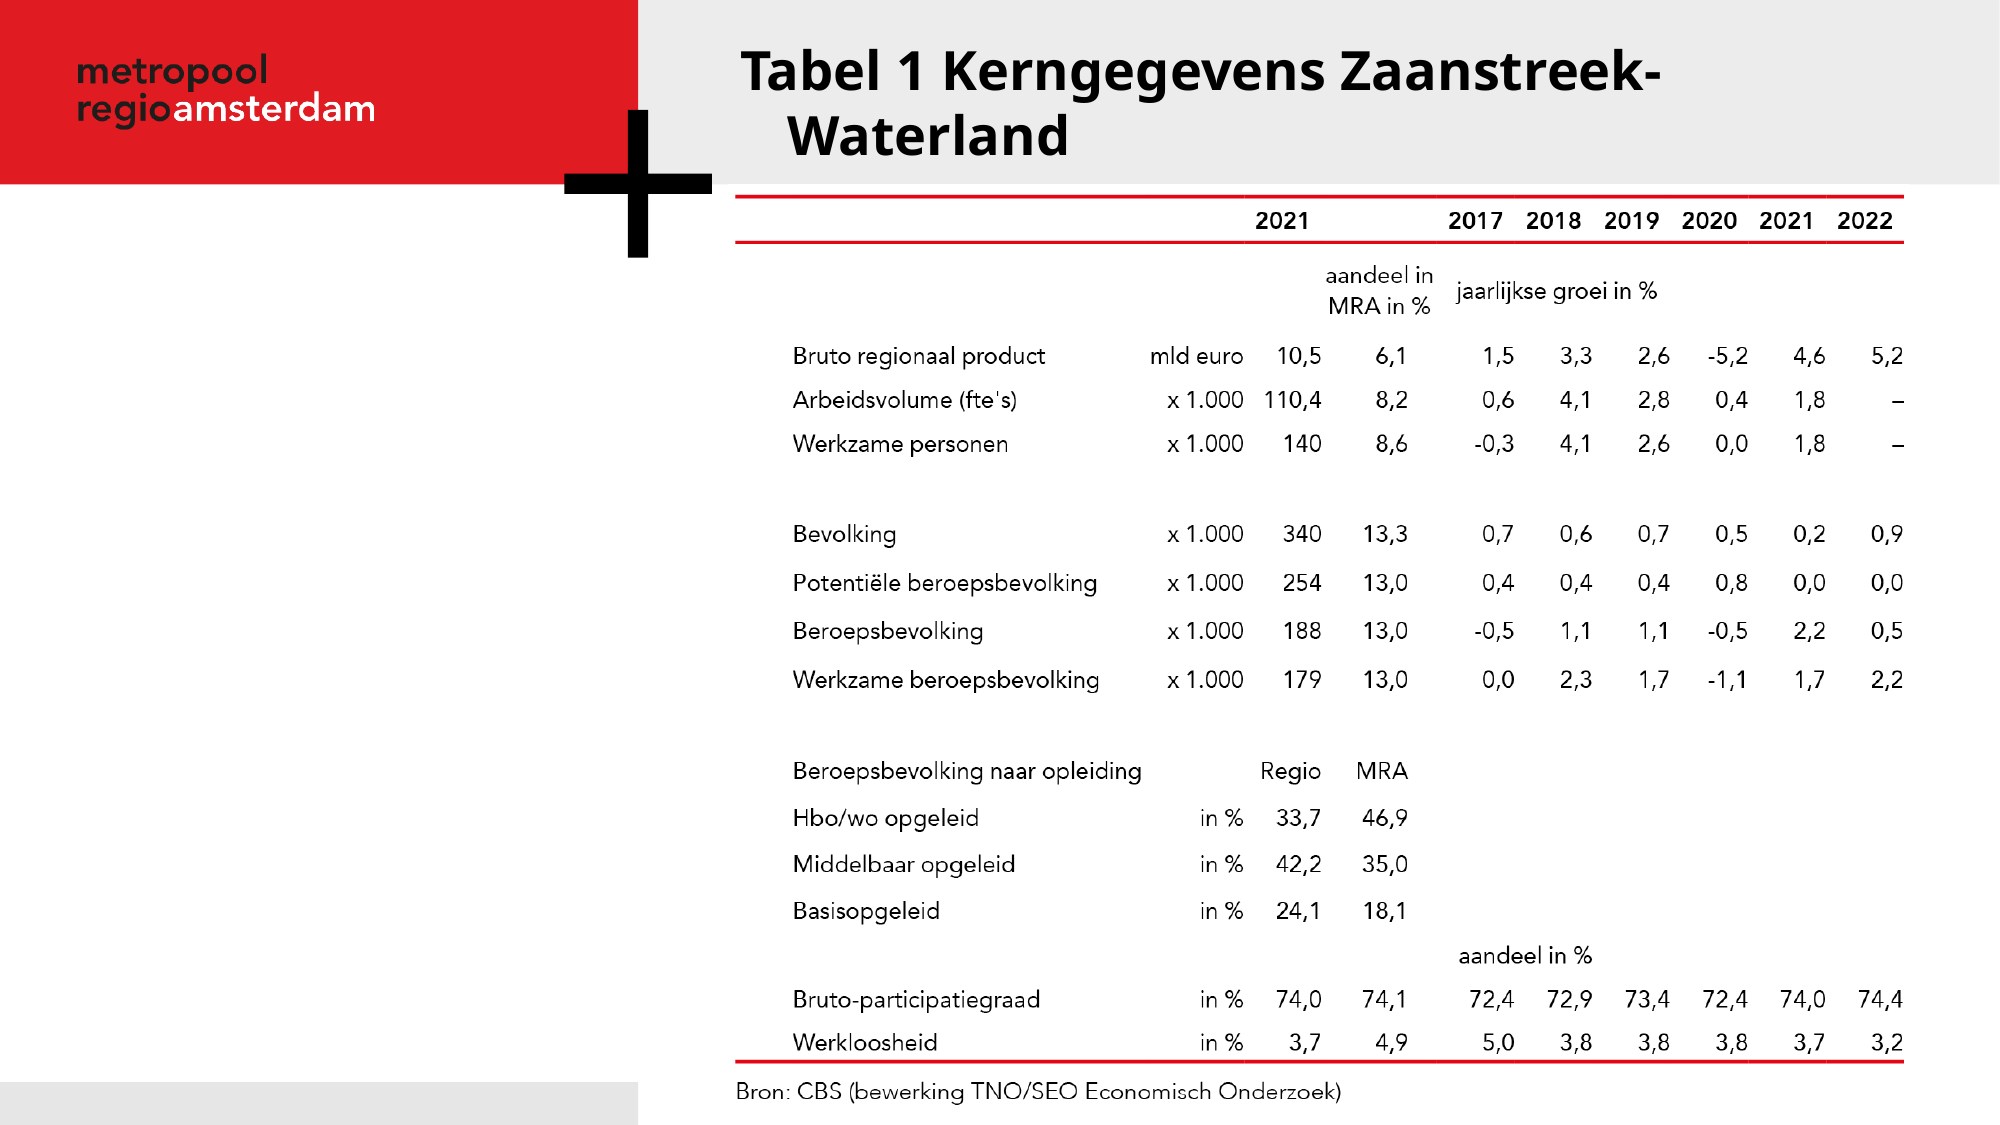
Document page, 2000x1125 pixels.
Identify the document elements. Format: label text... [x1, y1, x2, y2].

list Tabel 1 Kerngegevens Zaanstreek-Waterland [740, 36, 1923, 161]
picture [78, 53, 374, 130]
text_box [0, 1082, 639, 1125]
picture [727, 184, 1910, 1107]
